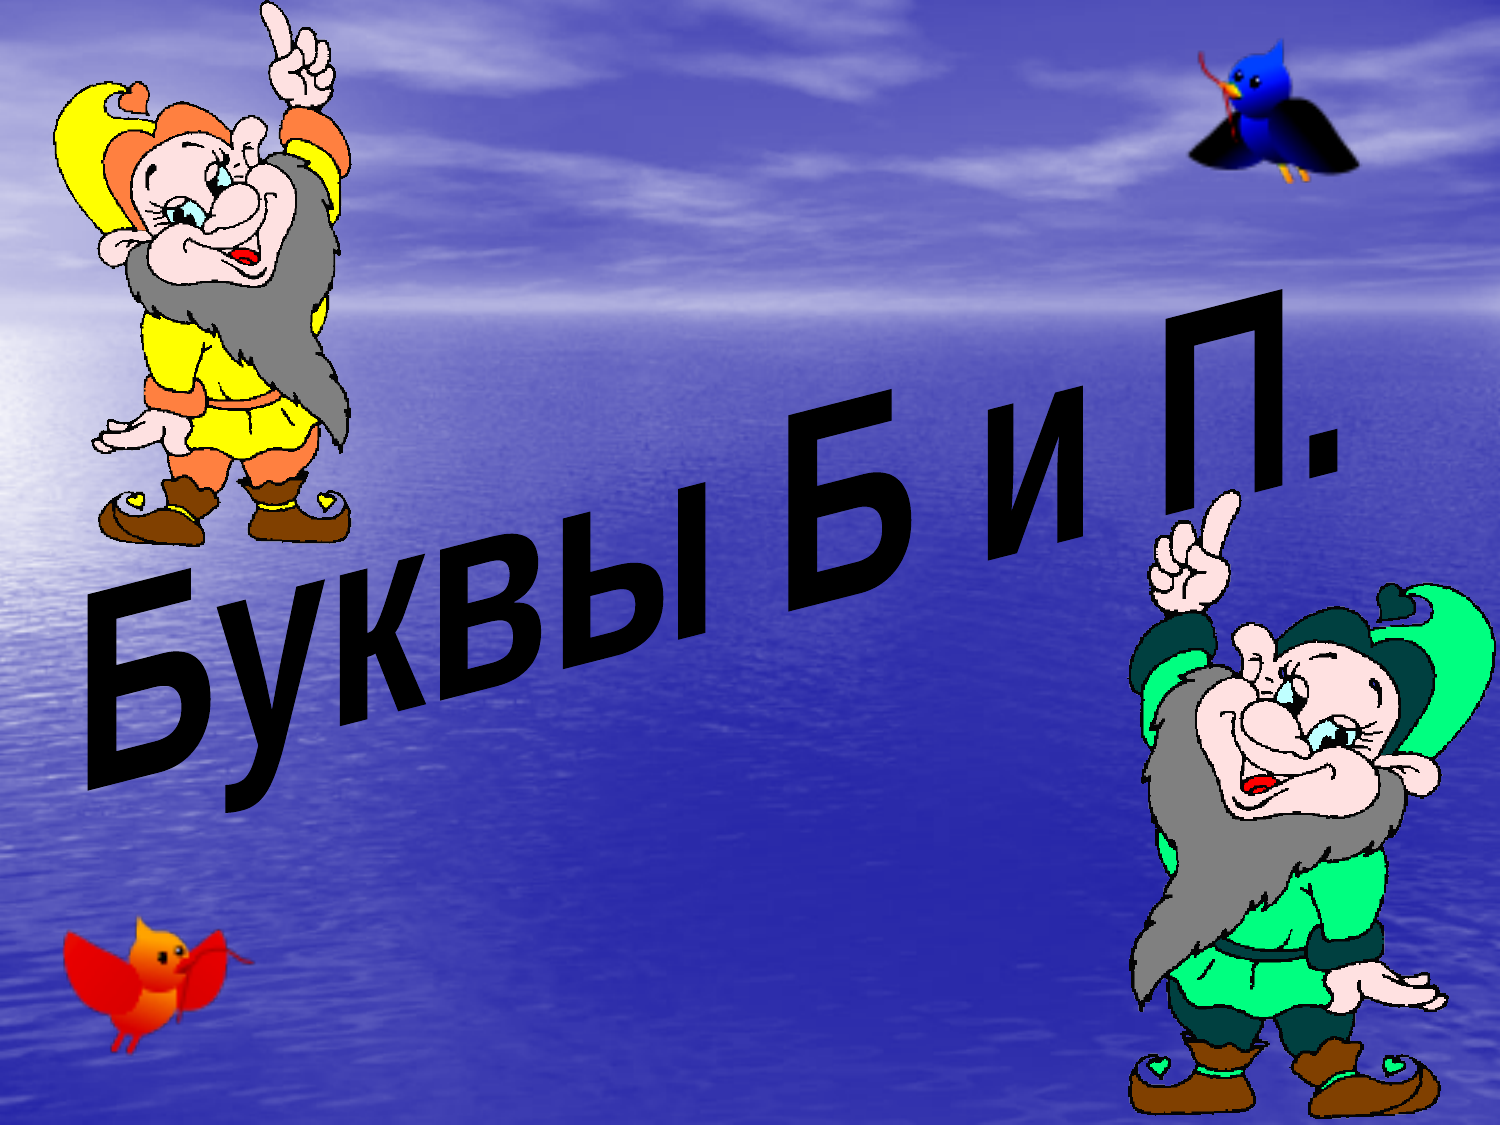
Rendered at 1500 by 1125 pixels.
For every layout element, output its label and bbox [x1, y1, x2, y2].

picture [49, 0, 366, 551]
picture [1162, 37, 1363, 184]
list [1121, 487, 1500, 1125]
picture [62, 912, 263, 1063]
